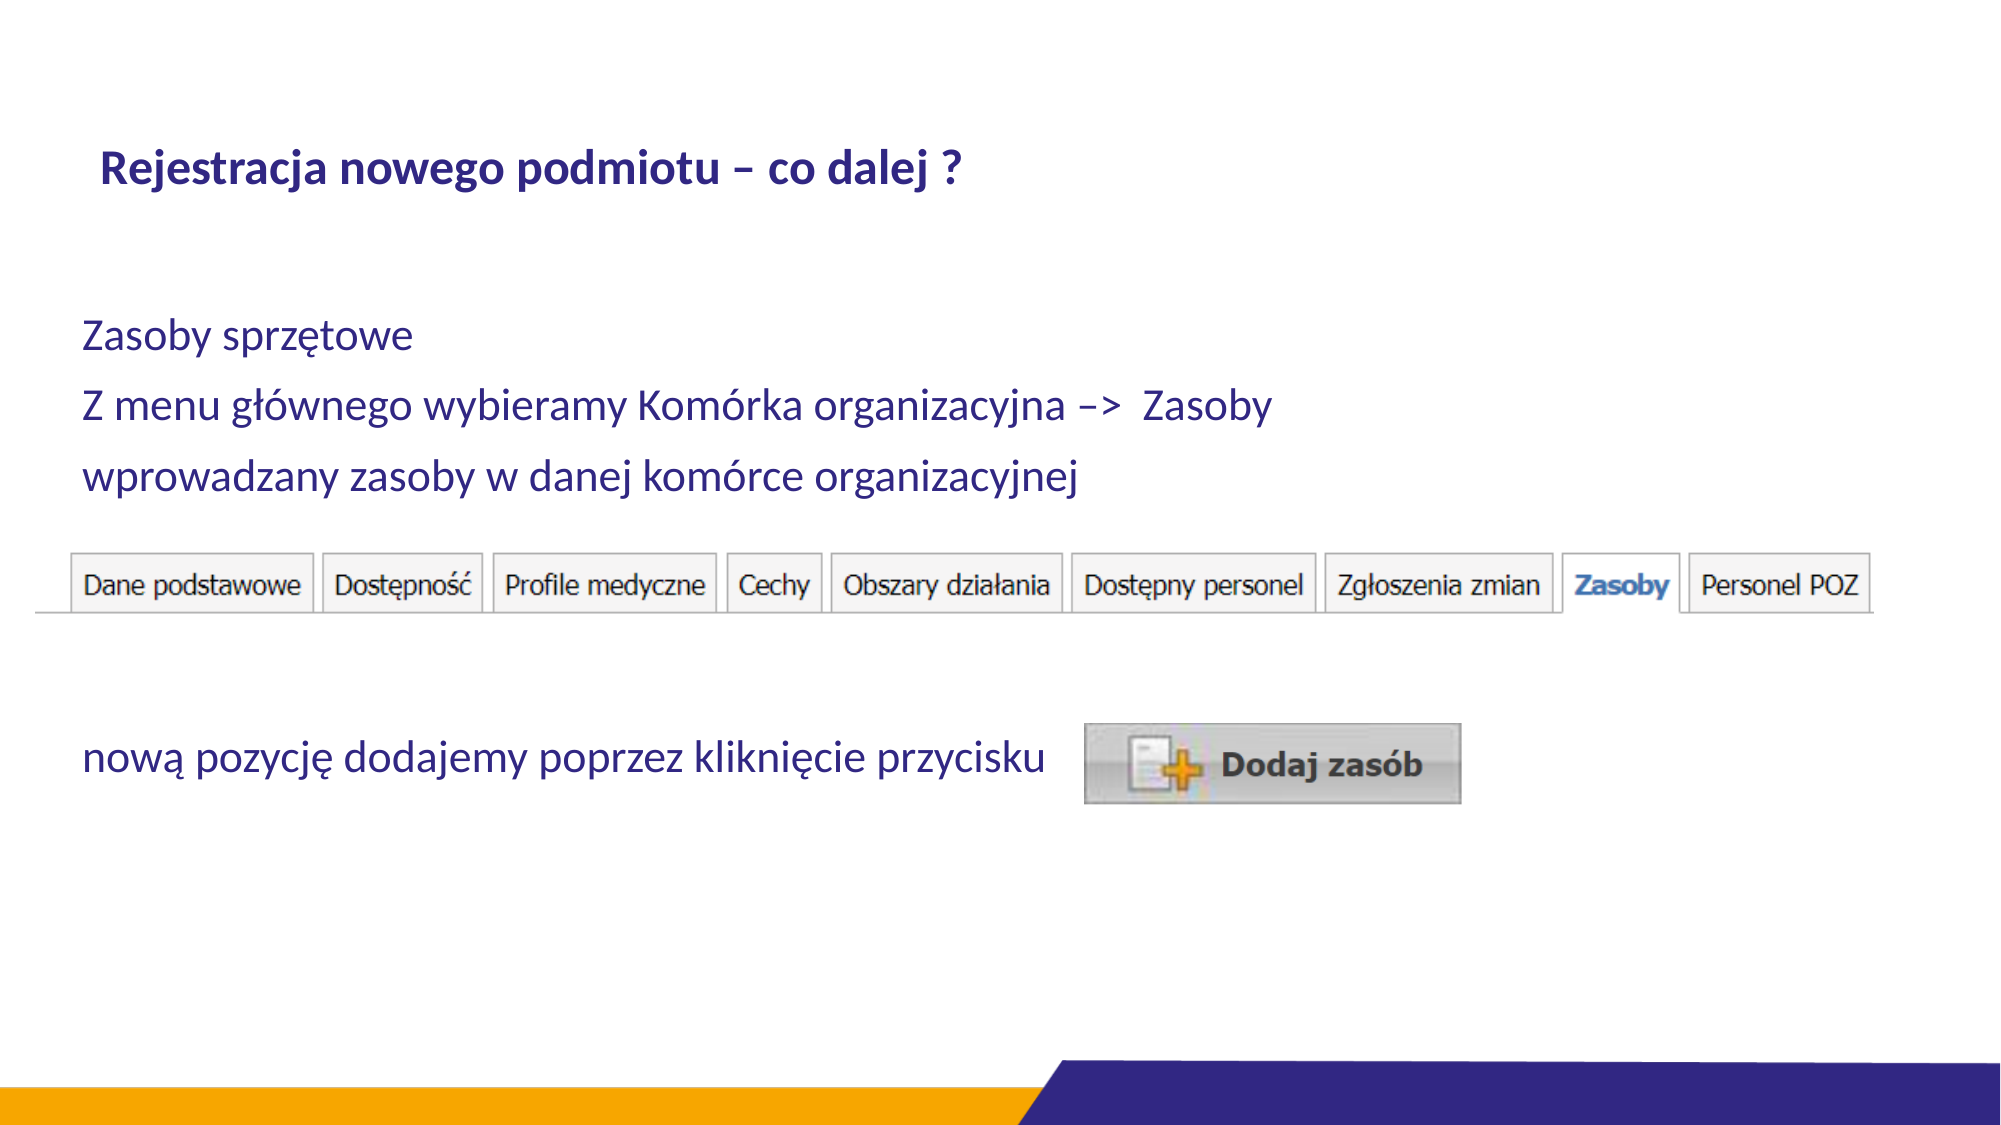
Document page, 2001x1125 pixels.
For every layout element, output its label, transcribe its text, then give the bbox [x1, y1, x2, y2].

picture [0, 1060, 2001, 1125]
title Rejestracja nowego podmiotu – co dalej ? [85, 59, 1811, 278]
list Zasoby sprzętowe Z menu głównego wybieramy Komórka organizacyjna –> Zasoby wprowadzany zasoby w danej komórce organizacyjnej nową pozycję dodajemy poprzez kliknięcie przycisku [67, 624, 1852, 1050]
picture [1084, 723, 1463, 807]
picture [35, 526, 1874, 624]
list Zasoby sprzętowe Z menu głównego wybieramy Komórka organizacyjna –> Zasoby wprowadzany zasoby w danej komórce organizacyjnej nową pozycję dodajemy poprzez kliknięcie przycisku [67, 227, 1852, 526]
